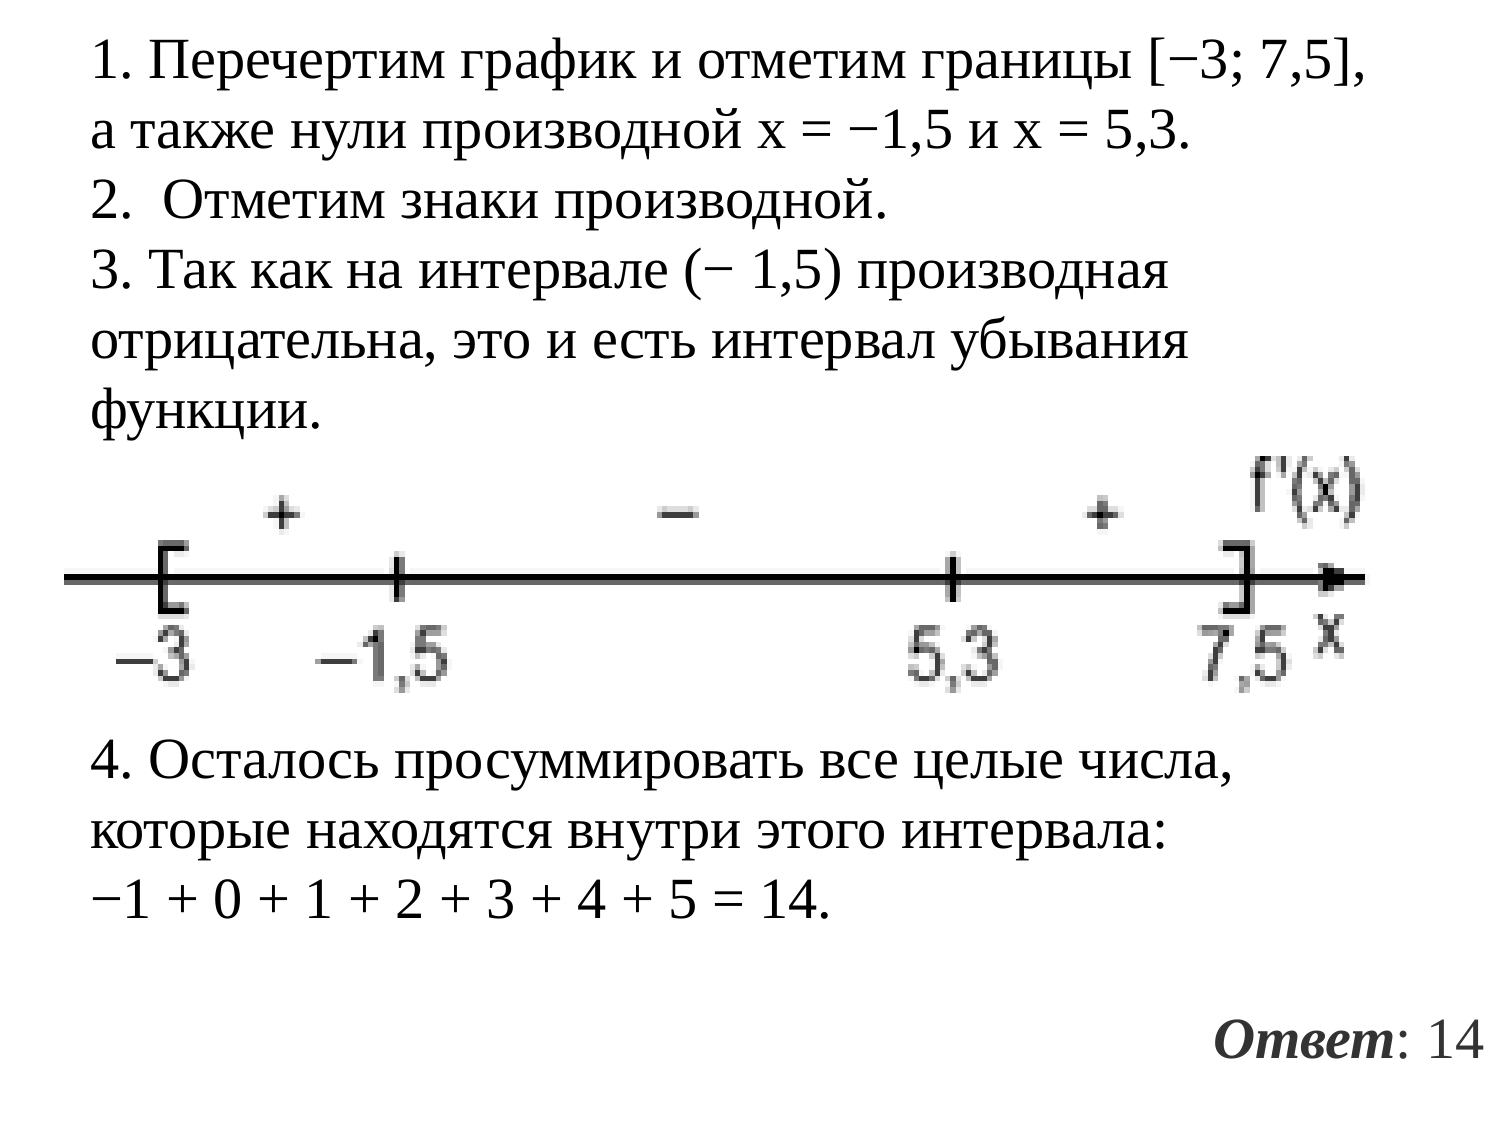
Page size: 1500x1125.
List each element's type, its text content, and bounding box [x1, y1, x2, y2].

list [64, 455, 1377, 693]
text_box Ответ: 14 [1092, 992, 1500, 1078]
title 1. Перечертим график и отметим границы [−3; 7,5], а также нули производной x = −1,5 и x = 5,3. 2. Отметим знаки производной. 3. Так как на интервале (− 1,5) производная отрицательна, это и есть интервал убывания функции. 4. Осталось просуммировать все целые числа, которые находятся внутри этого интервала: −1 + 0 + 1 + 2 + 3 + 4 + 5 = 14. [75, 45, 1425, 976]
